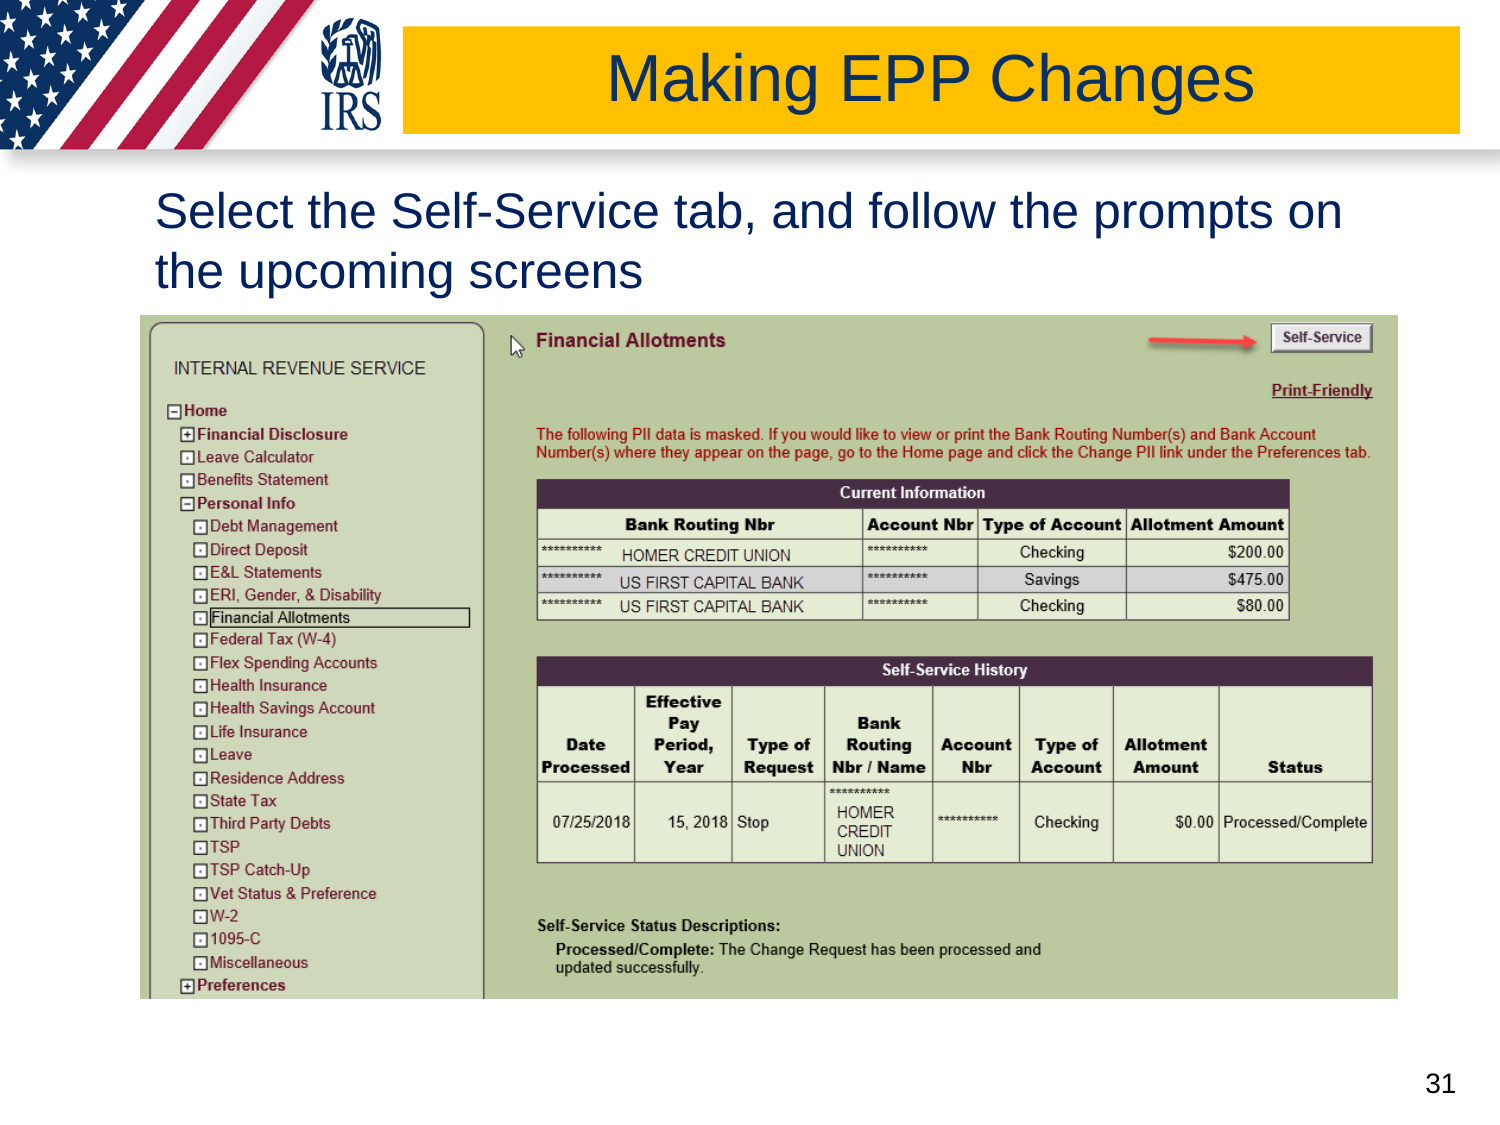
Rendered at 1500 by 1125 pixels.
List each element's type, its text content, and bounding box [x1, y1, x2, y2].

text_box Select the Self-Service tab, and follow the prompts on the upcoming screens [139, 171, 1383, 306]
picture [0, 0, 1500, 1125]
text_box 31 [1409, 1057, 1473, 1107]
title Making EPP Changes [402, 26, 1460, 134]
